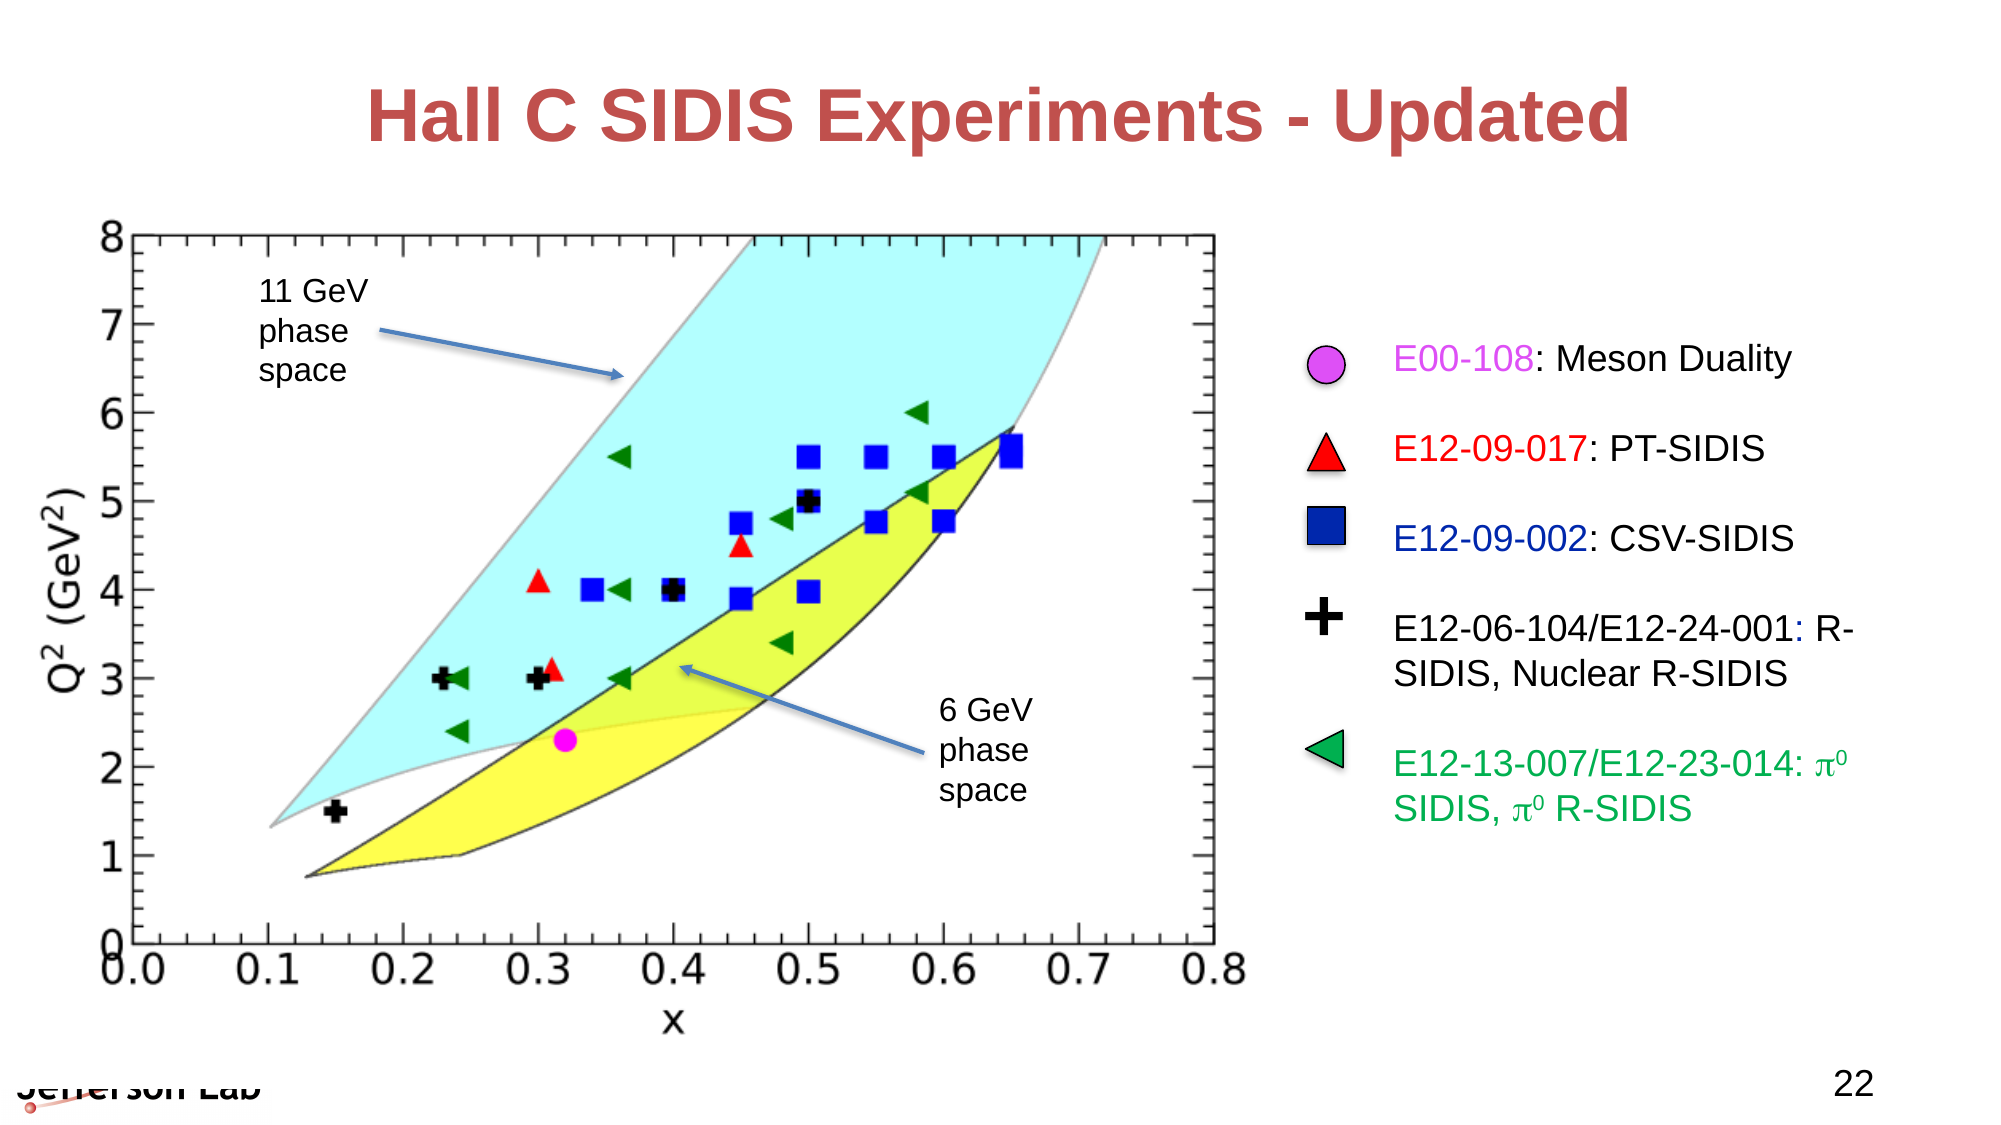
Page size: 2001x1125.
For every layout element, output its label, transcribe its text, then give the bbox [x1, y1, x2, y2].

text_box + [1297, 558, 1362, 664]
text_box [1306, 345, 1346, 385]
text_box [379, 329, 625, 377]
text_box [1307, 506, 1346, 545]
picture [0, 173, 1292, 1125]
text_box [1304, 729, 1344, 769]
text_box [678, 665, 925, 754]
title Hall C SIDIS Experiments - Updated [99, 45, 1900, 177]
text_box E00-108: Meson Duality E12-09-017: PT-SIDIS E12-09-002: CSV-SIDIS E12-06-104/E12-24-001: R-SIDIS, Nuclear R-SIDIS E12-13-007/E12-23-014: p0 SIDIS, p0 R-SIDIS [1378, 326, 1976, 837]
text_box [1306, 432, 1346, 472]
